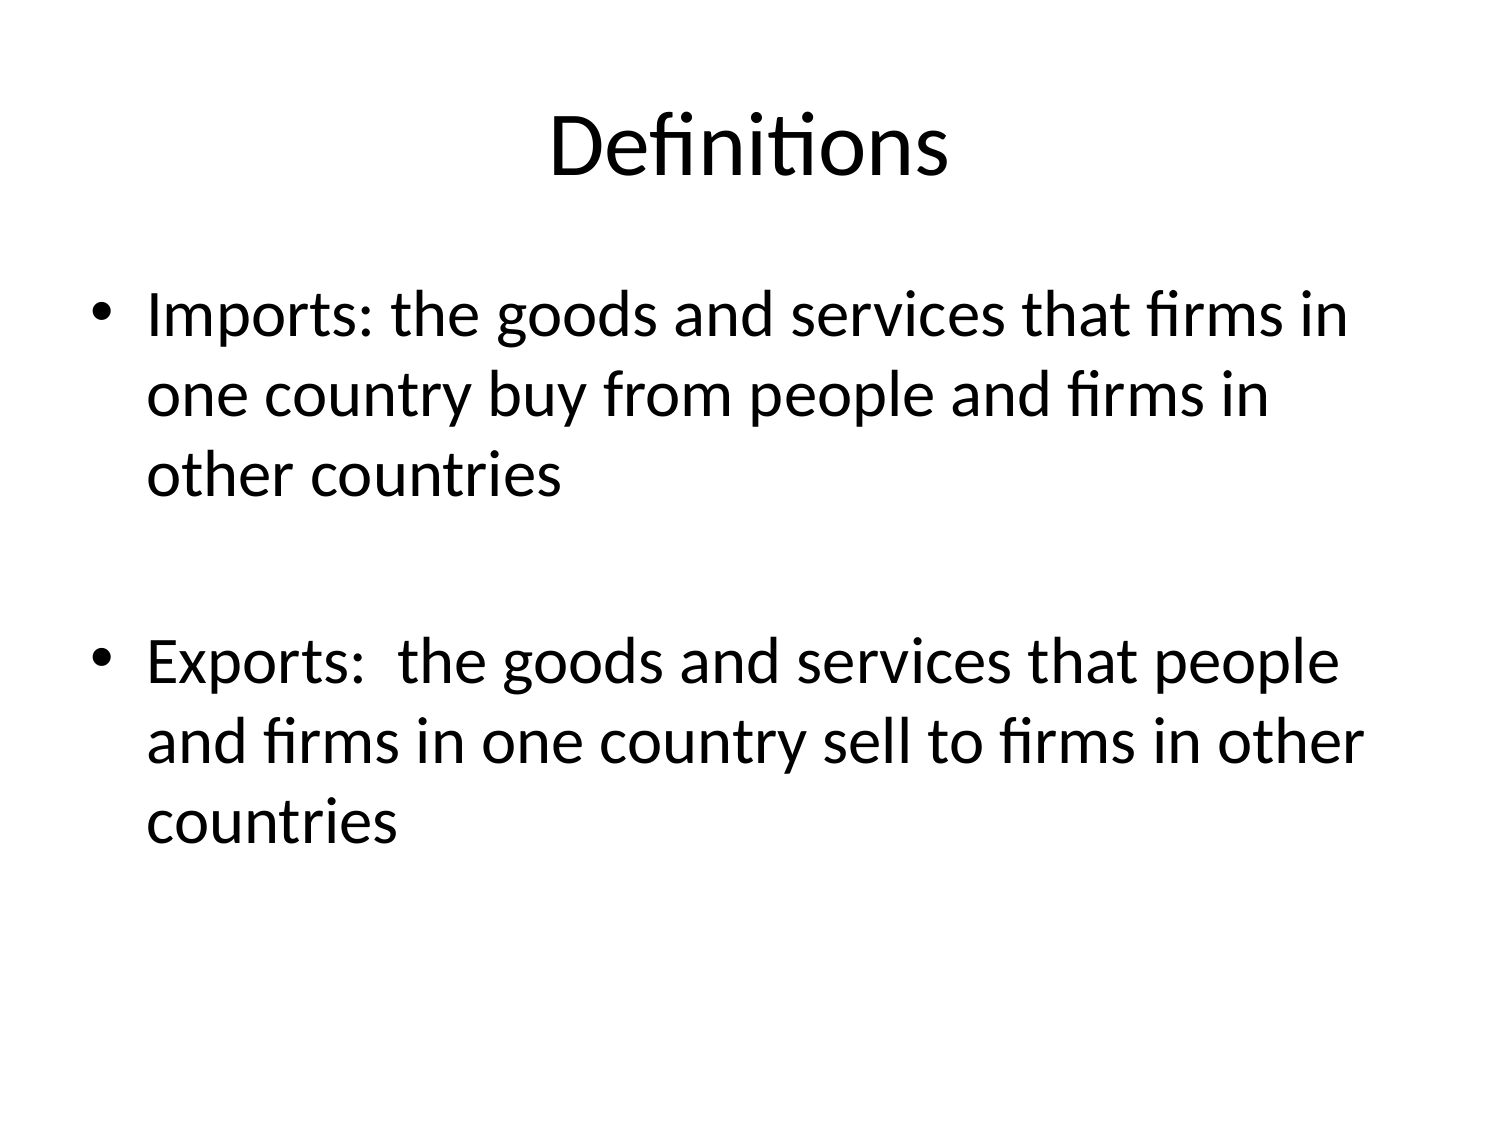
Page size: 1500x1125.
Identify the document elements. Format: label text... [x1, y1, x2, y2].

title Definitions [75, 45, 1425, 233]
list Imports: the goods and services that firms in one country buy from people and firms in other countries Exports: the goods and services that people and firms in one country sell to firms in other countries [75, 262, 1425, 1005]
